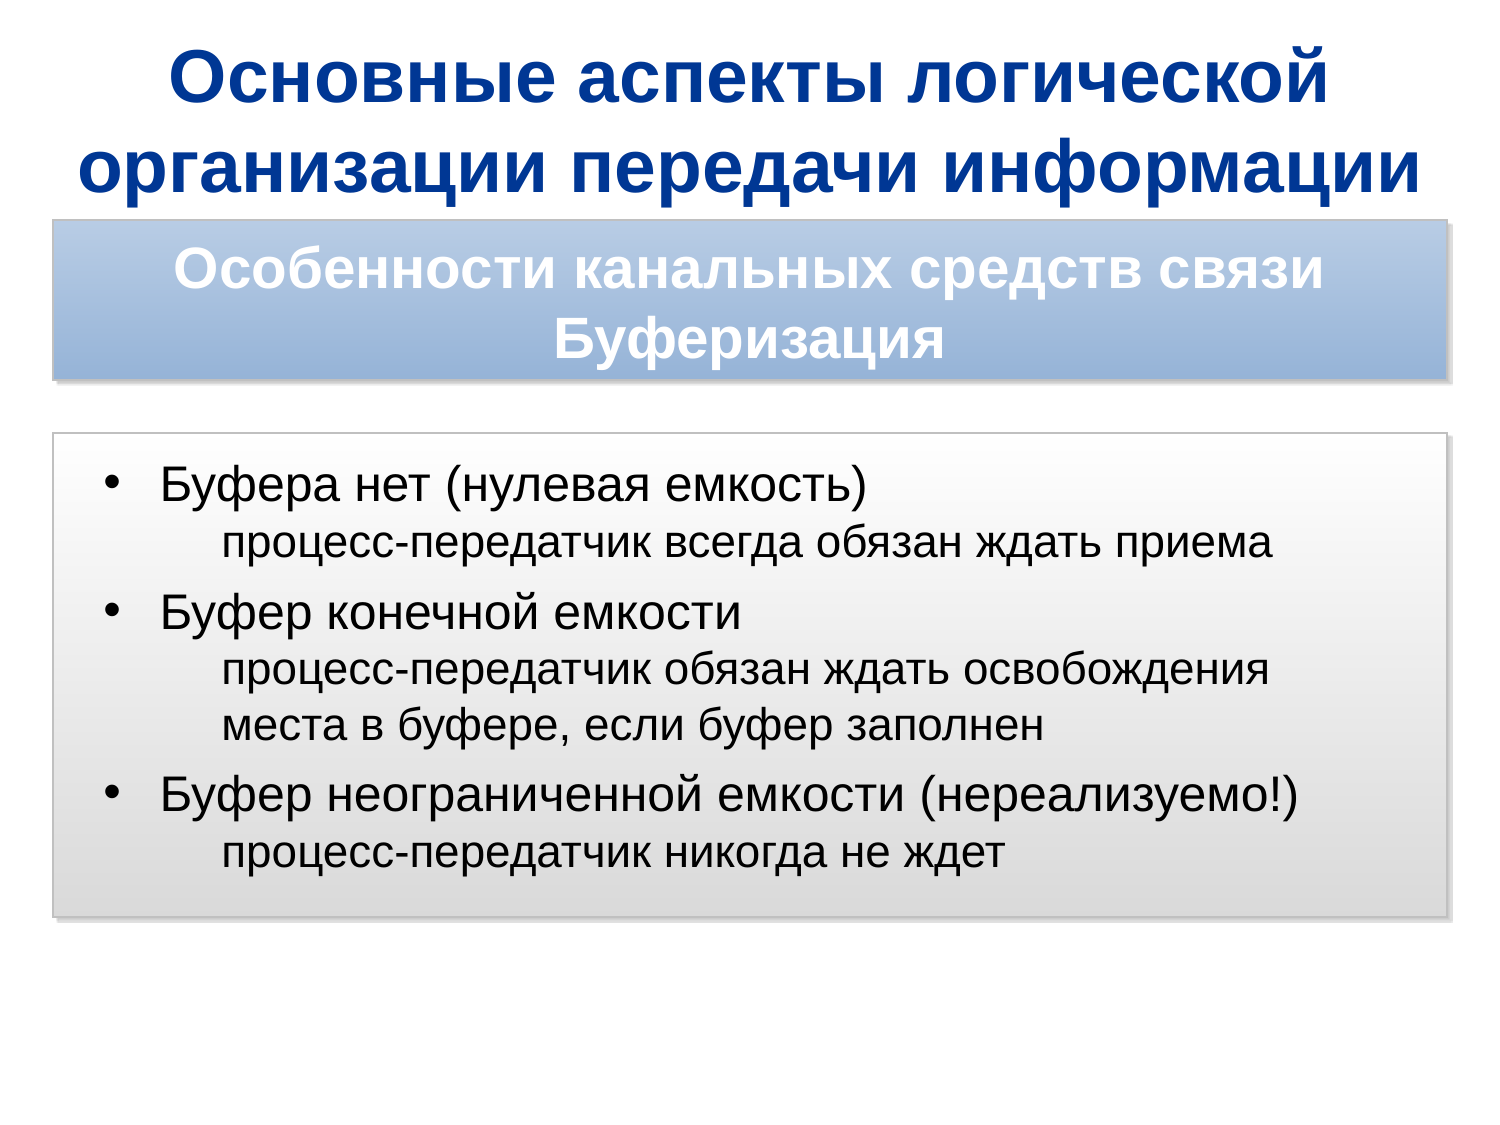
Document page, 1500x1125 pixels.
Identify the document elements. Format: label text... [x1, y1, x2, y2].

text_box Буфера нет (нулевая емкость) процесс-передатчик всегда обязан ждать приема Буфер конечной емкости процесс-передатчик обязан ждать освобождения места в буфере, если буфер заполнен Буфер неограниченной емкости (нереализуемо!) процесс-передатчик никогда не ждет [88, 444, 1424, 884]
text_box Особенности канальных средств связи Буферизация [53, 219, 1447, 381]
title Основные аспекты логической организации передачи информации [52, 38, 1448, 197]
text_box [53, 432, 1447, 917]
